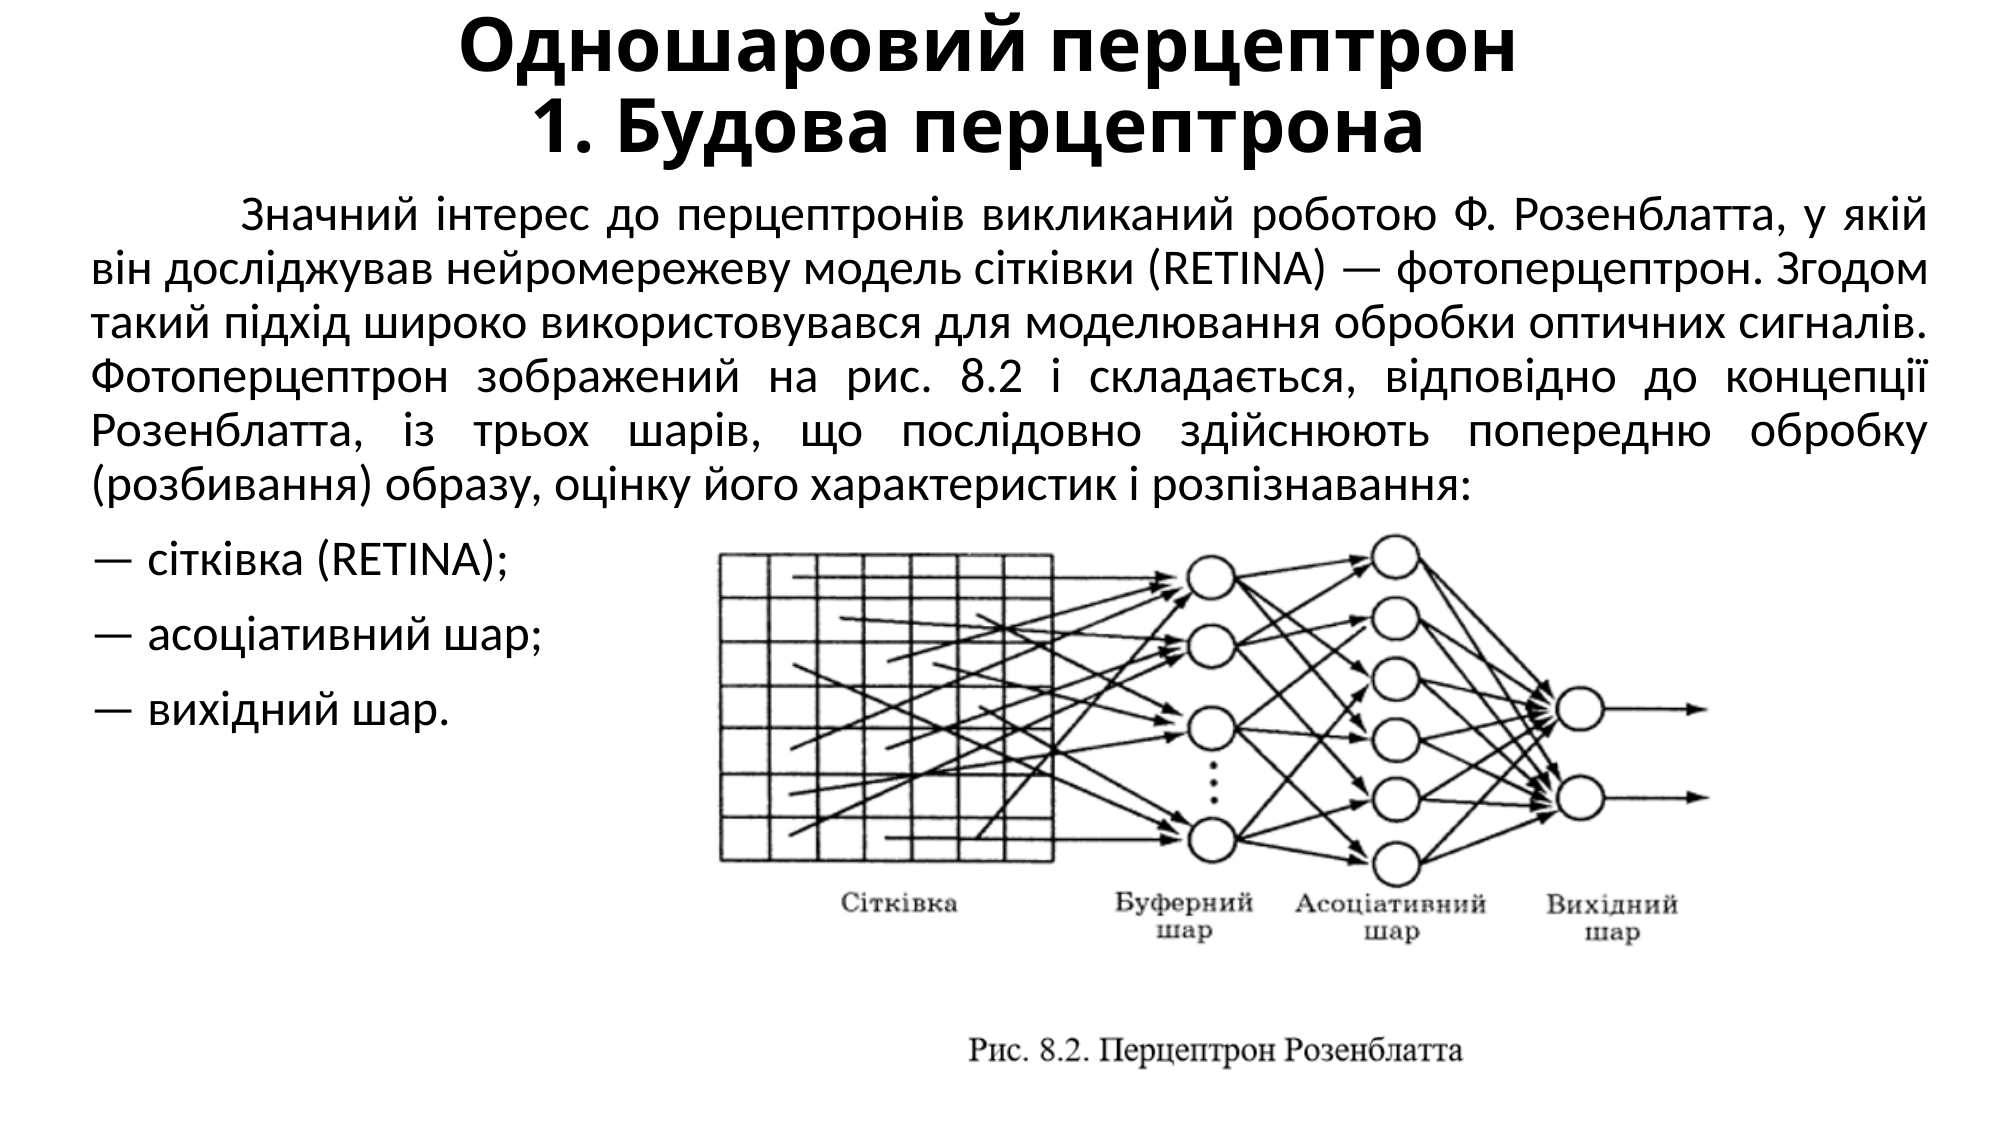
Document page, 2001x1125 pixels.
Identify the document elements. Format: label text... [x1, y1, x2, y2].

title Одношаровий перцептрон 1. Будова перцептрона [61, 34, 1916, 142]
list Значний інтерес до перцептронів викликаний роботою Ф. Розенблатта, у якій він досліджував нейромережеву модель сітківки (RETINA) — фотоперцептрон. Згодом такий підхід широко використовувався для моделювання обробки оптичних сигналів. Фотоперцептрон зображений на рис. 8.2 і складається, відповідно до концепції Розенблатта, із трьох шарів, що послідовно здійснюють попередню обробку (розбивання) образу, оцінку його характеристик і розпізнавання: — сітківка (RETINA); — асоціативний шар; — вихідний шар. [75, 180, 1945, 1105]
picture [710, 528, 1723, 1079]
